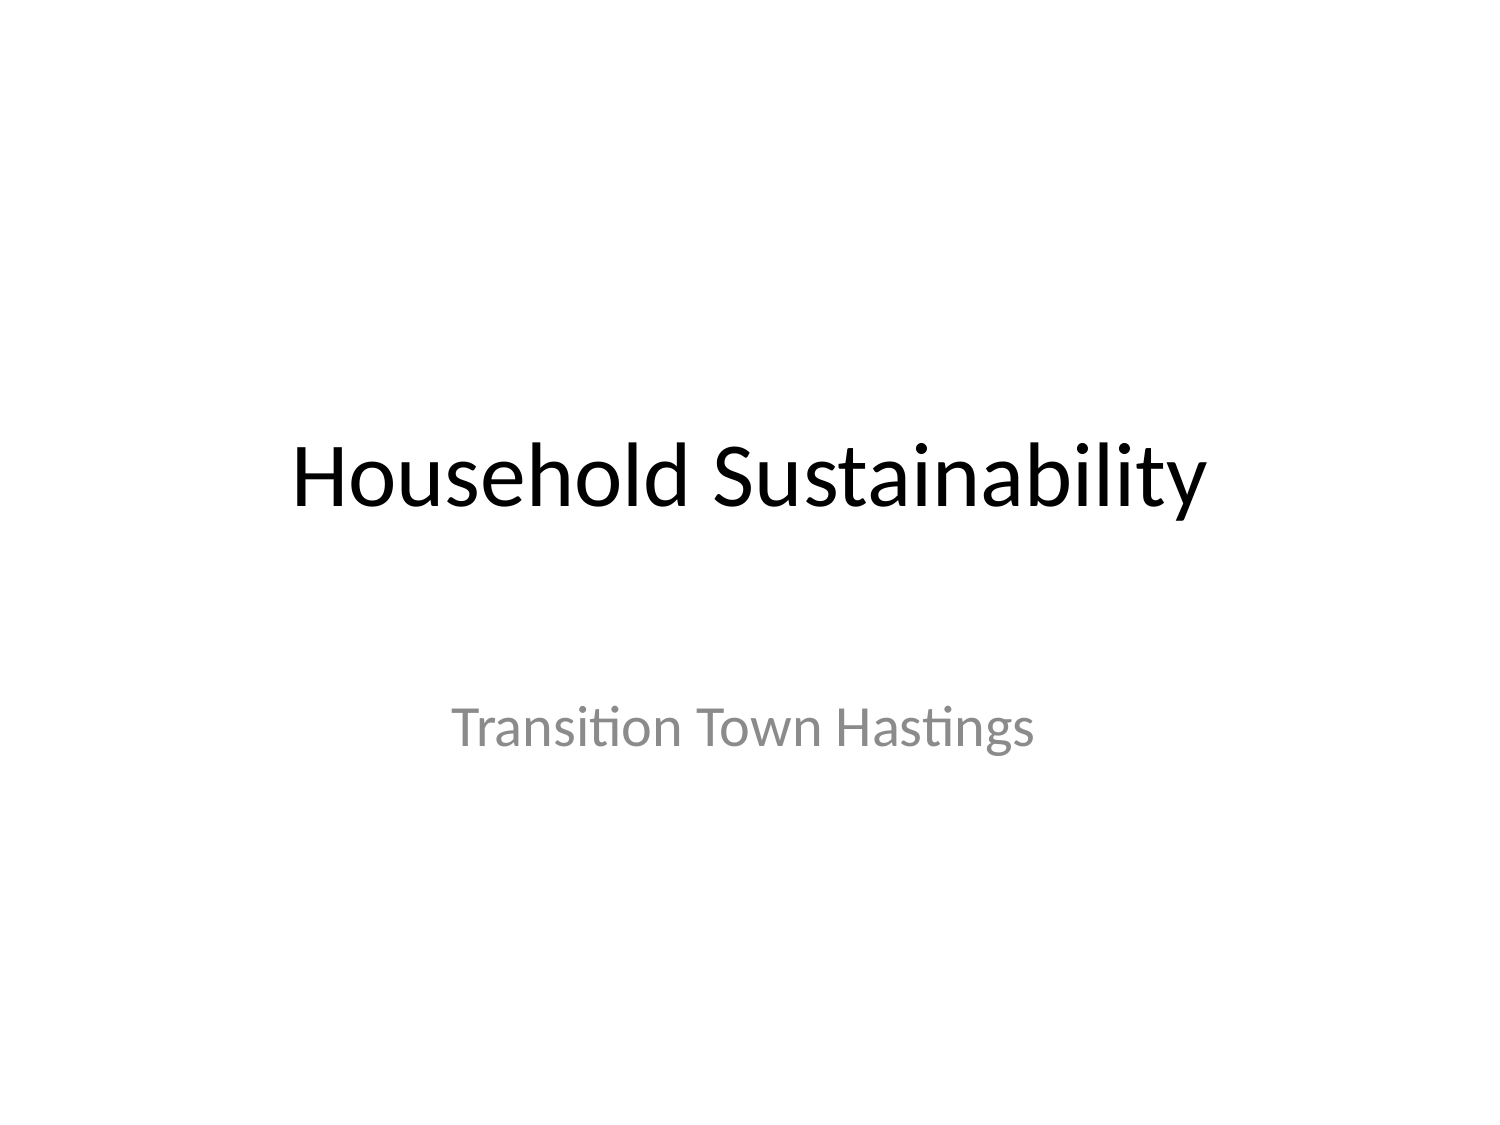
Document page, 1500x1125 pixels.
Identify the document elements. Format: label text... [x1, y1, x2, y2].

title Household Sustainability [112, 349, 1388, 591]
subtitle Transition Town Hastings [218, 680, 1269, 901]
